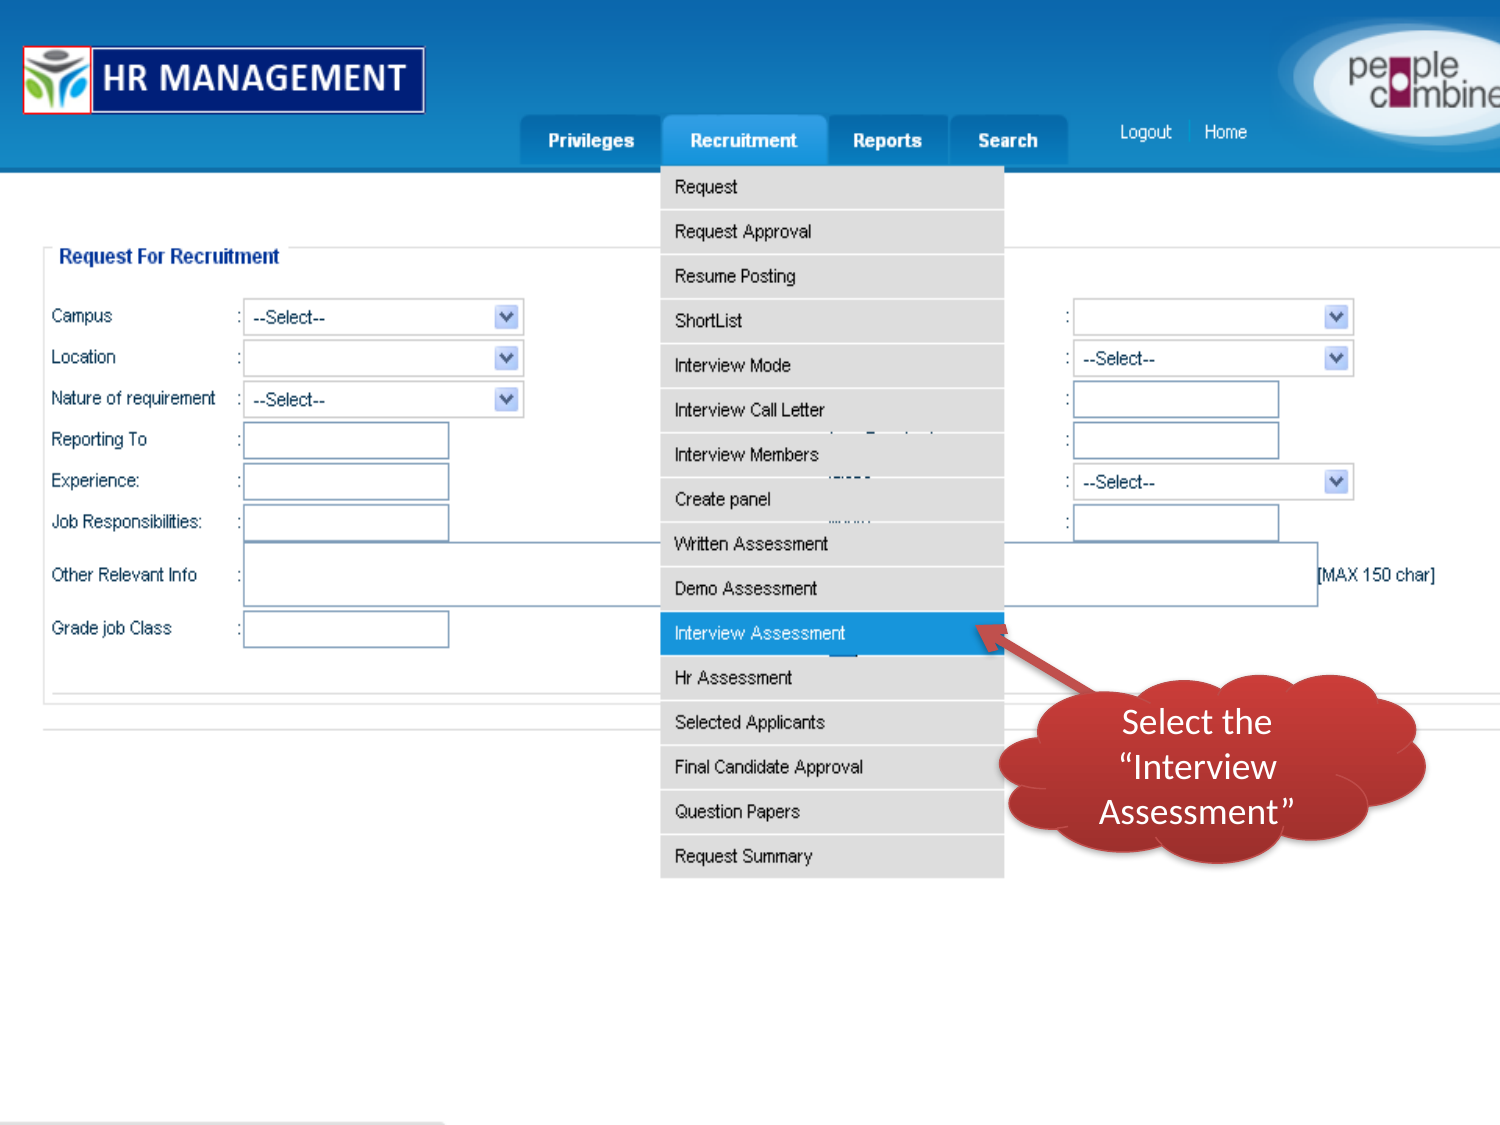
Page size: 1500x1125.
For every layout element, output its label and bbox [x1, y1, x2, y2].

text_box [0, 0, 1500, 1125]
